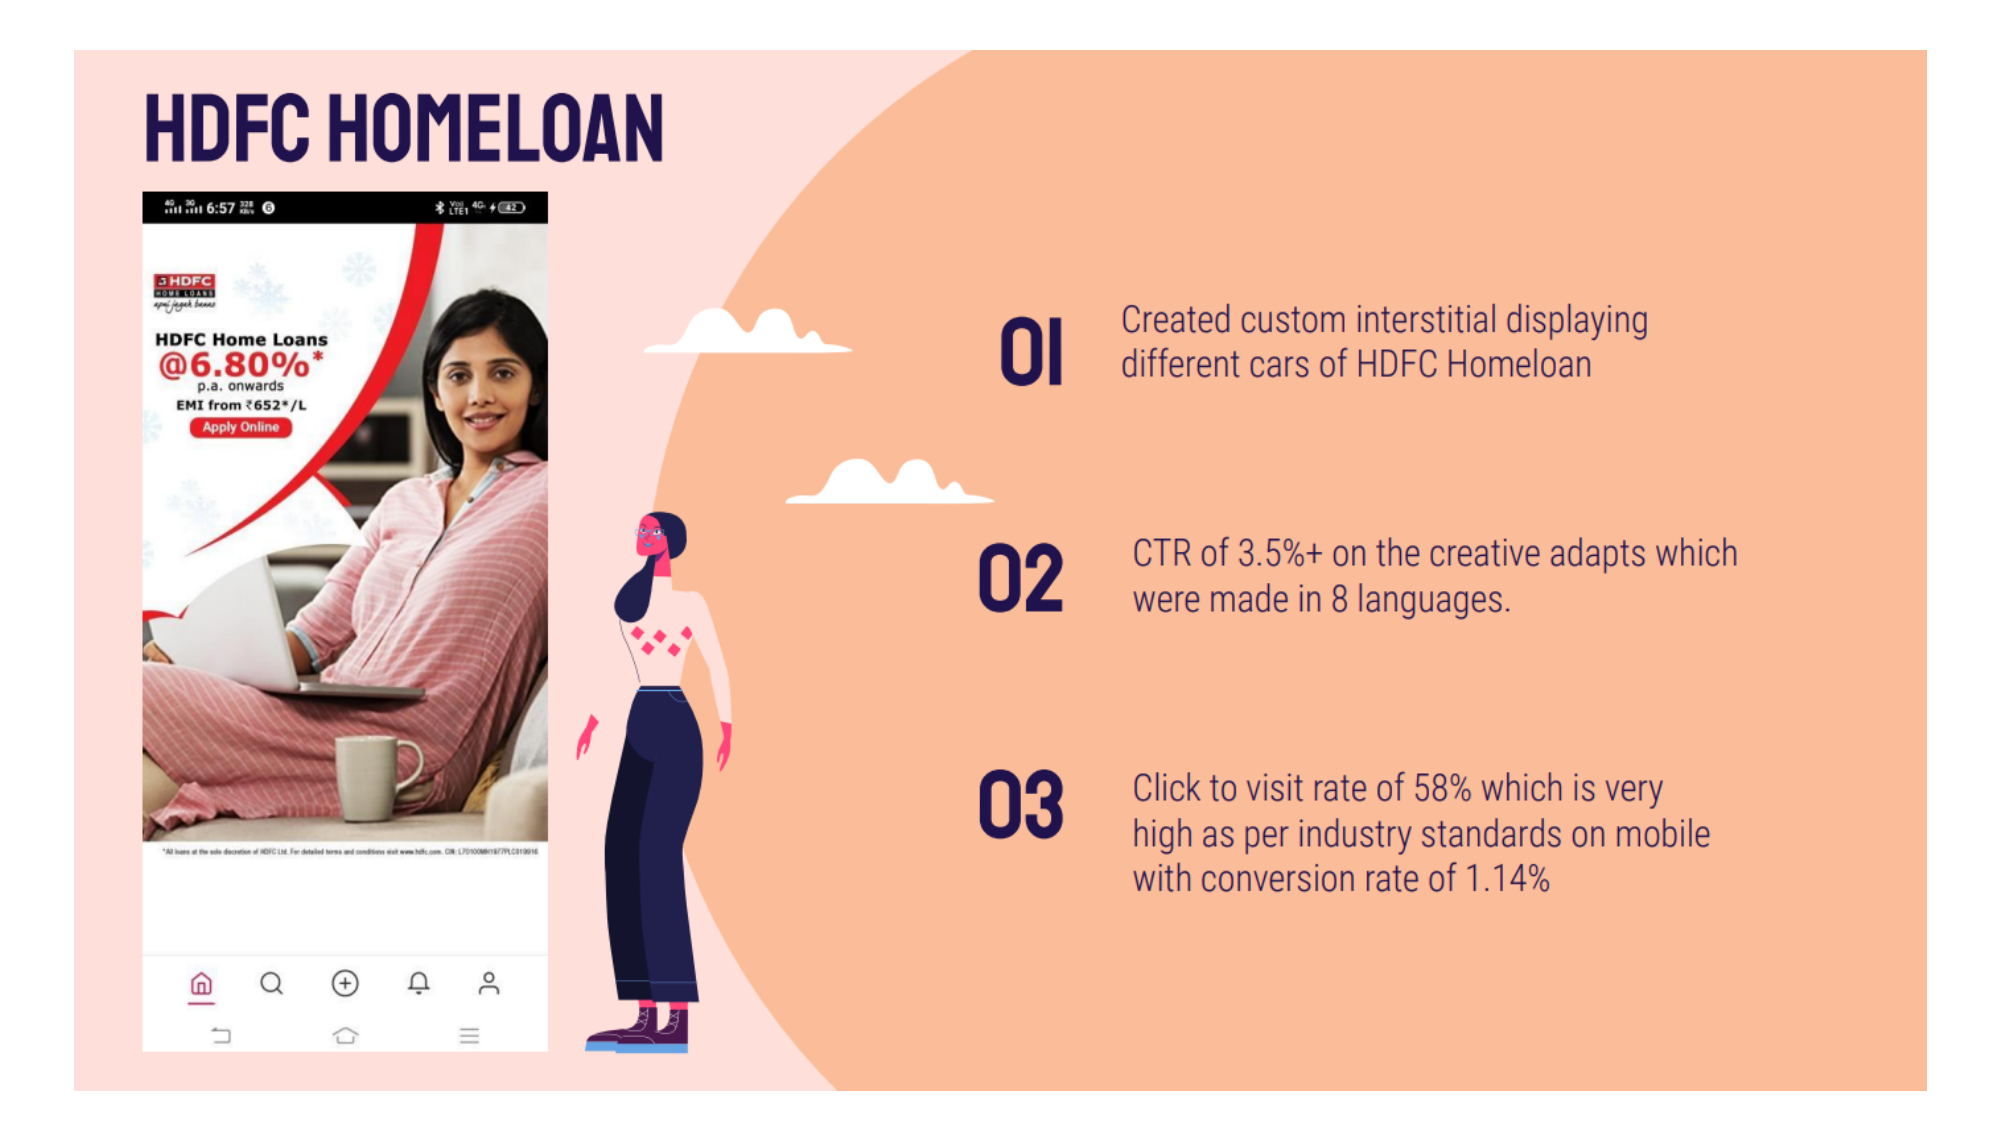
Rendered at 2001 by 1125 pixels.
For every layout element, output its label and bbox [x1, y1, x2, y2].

picture [74, 50, 1927, 1092]
